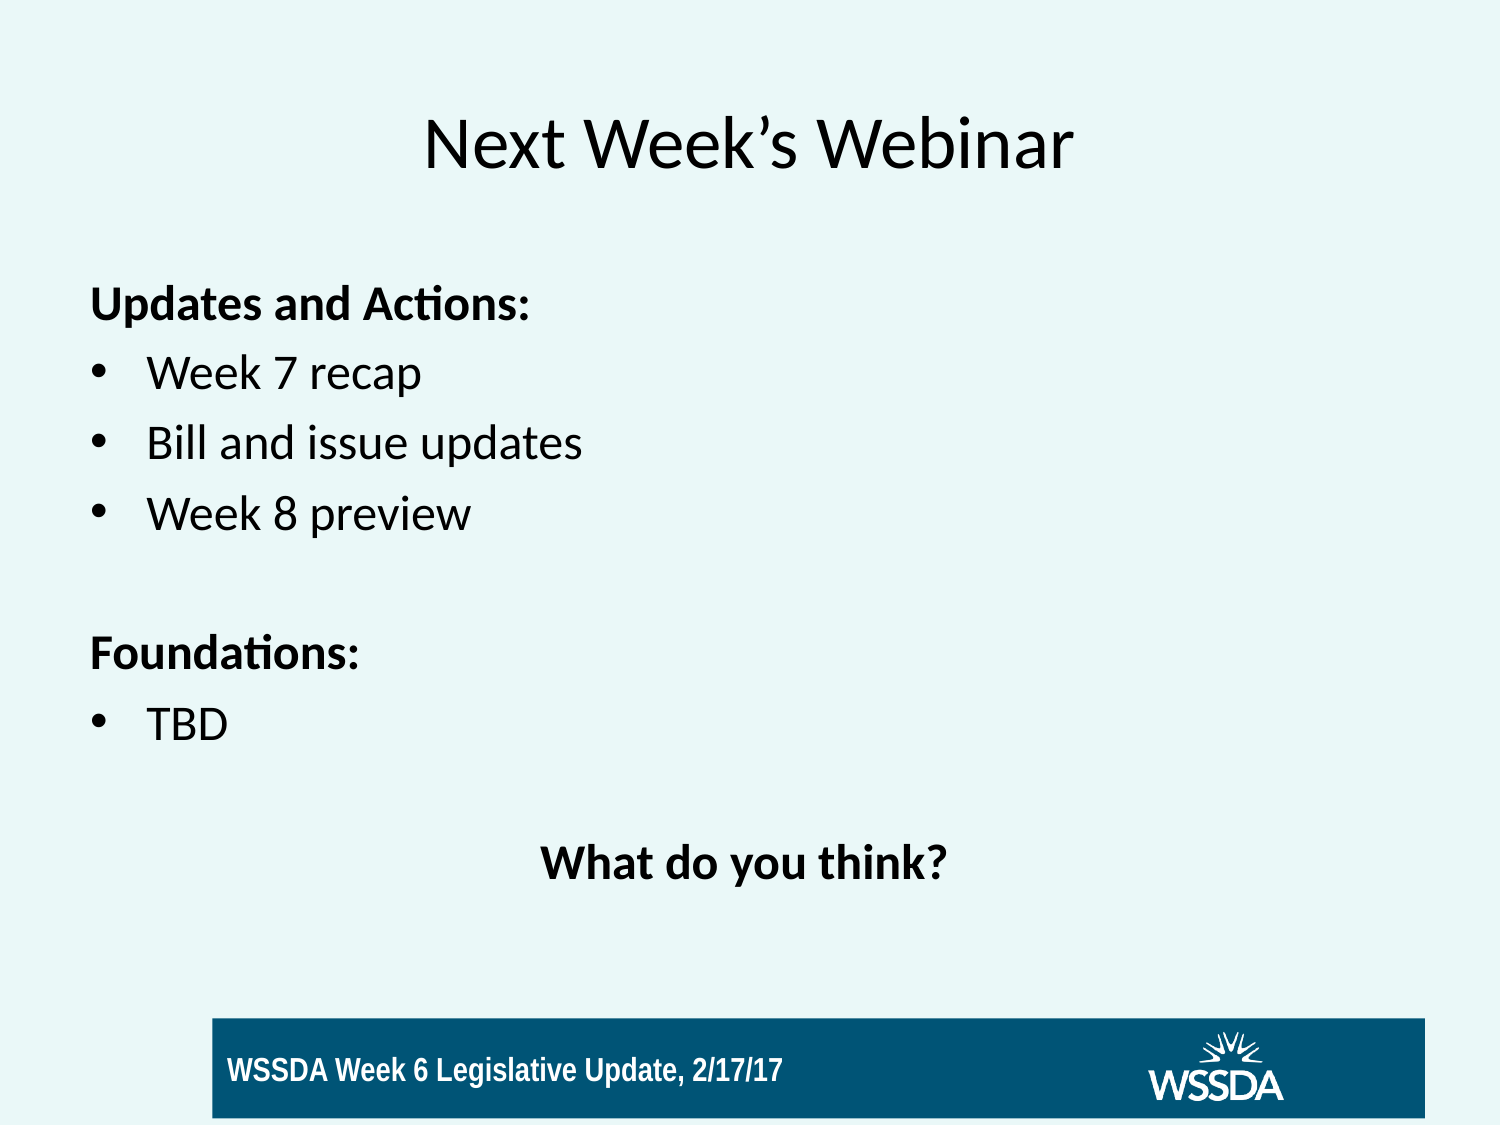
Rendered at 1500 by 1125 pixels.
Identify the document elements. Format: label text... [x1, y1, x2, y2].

title Next Week’s Webinar [75, 45, 1425, 233]
picture [1210, 1094, 1227, 1100]
slide_number 17 [1062, 1033, 1413, 1094]
list Updates and Actions: Week 7 recap Bill and issue updates Week 8 preview Foundations: TBD What do you think? [75, 262, 1425, 1005]
picture [1156, 1094, 1163, 1100]
picture [1231, 1094, 1252, 1100]
picture [1190, 1094, 1207, 1100]
picture [1175, 1094, 1182, 1100]
